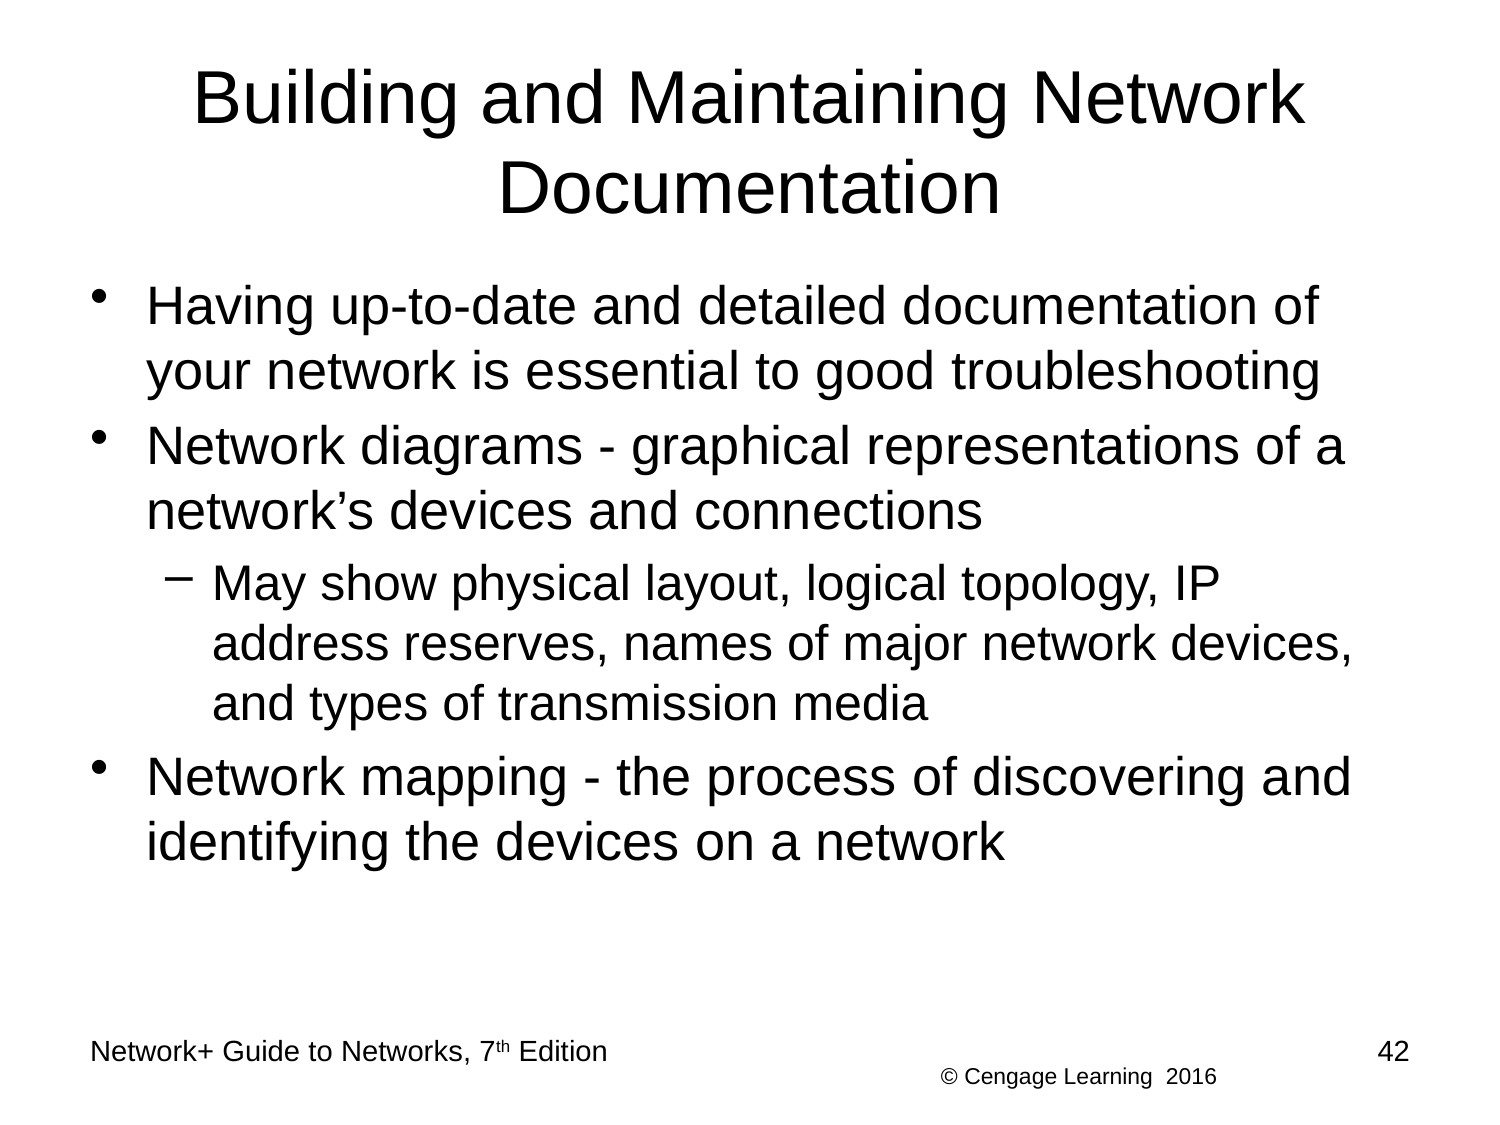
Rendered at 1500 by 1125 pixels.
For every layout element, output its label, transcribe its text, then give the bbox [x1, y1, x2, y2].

slide_number 42 [1312, 1024, 1426, 1103]
footer Network+ Guide to Networks, 7th Edition [74, 1024, 713, 1103]
title Building and Maintaining Network Documentation [75, 45, 1425, 233]
list Having up-to-date and detailed documentation of your network is essential to good troubleshooting Network diagrams - graphical representations of a network’s devices and connections May show physical layout, logical topology, IP address reserves, names of major network devices, and types of transmission media Network mapping - the process of discovering and identifying the devices on a network [75, 262, 1425, 1005]
